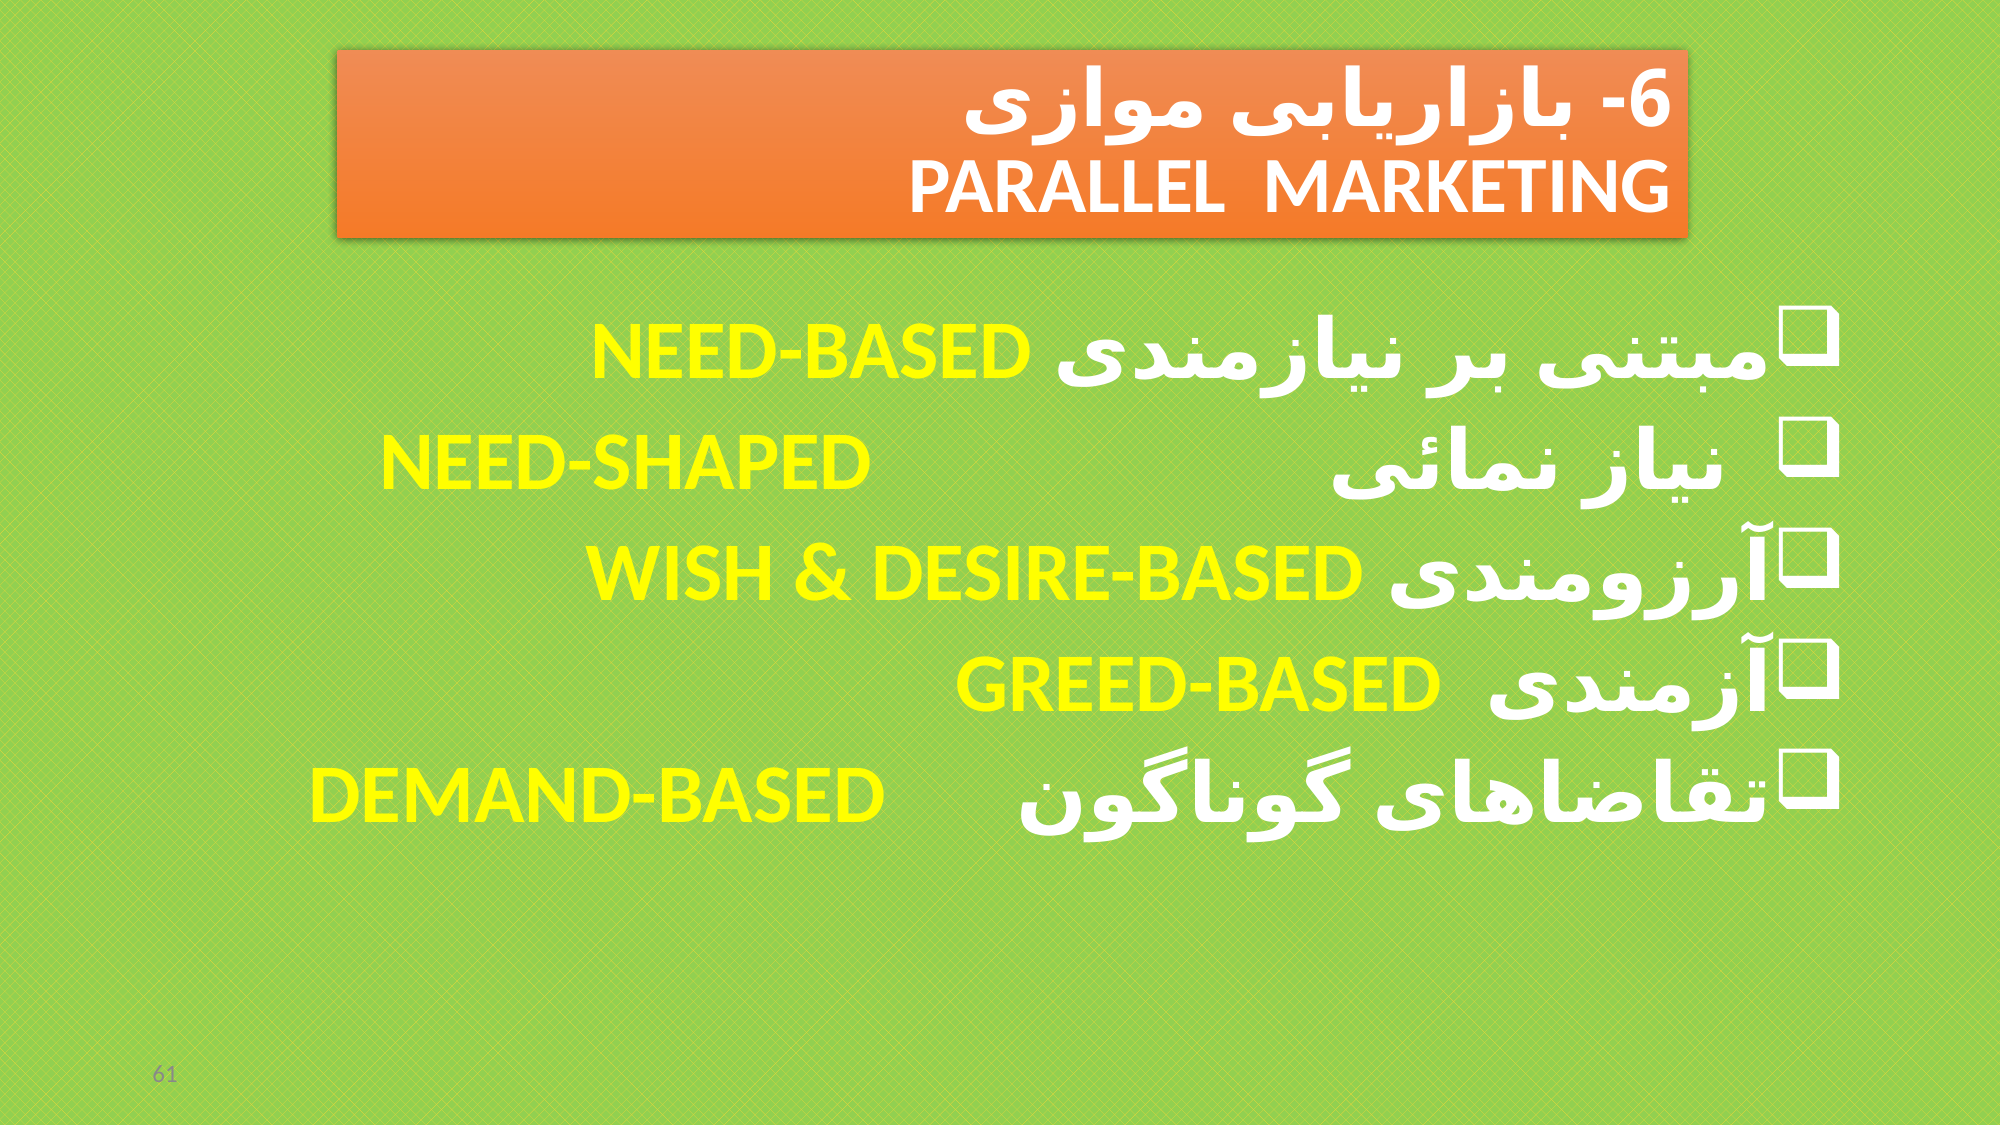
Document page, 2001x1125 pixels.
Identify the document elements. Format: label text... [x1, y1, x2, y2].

title 6- بازاریابی موازی PARALLEL MARKETING [337, 50, 1688, 238]
slide_number 61 [137, 1042, 588, 1103]
list مبتنی بر نیازمندی NEED-BASED نیاز نمائی NEED-SHAPED آرزومندی WISH & DESIRE-BASED آزمندی GREED-BASED تقاضاهای گوناگون DEMAND-BASED [137, 299, 1863, 1014]
